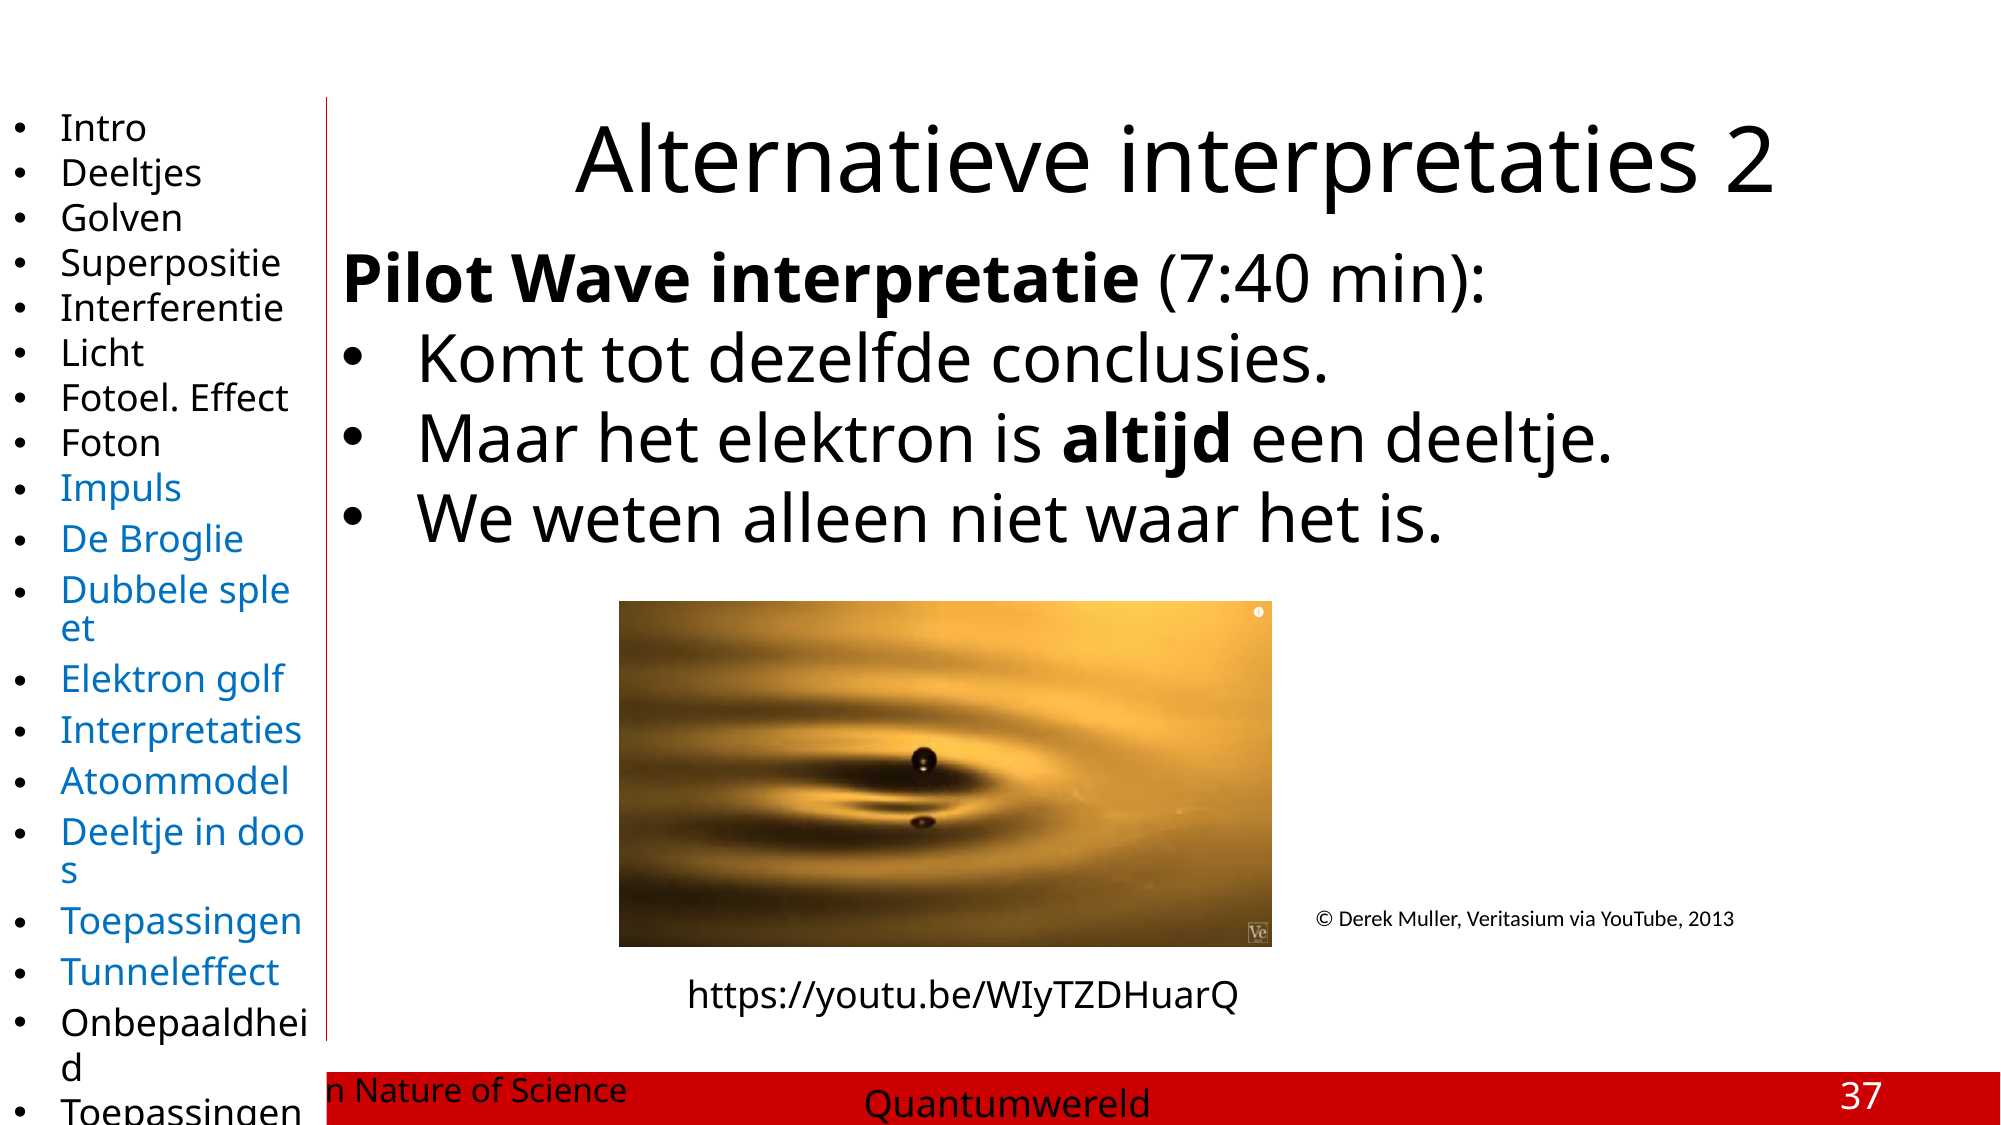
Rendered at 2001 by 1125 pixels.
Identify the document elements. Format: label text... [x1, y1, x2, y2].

text_box © Derek Muller, Veritasium via YouTube, 2013 [1300, 896, 1783, 939]
picture [618, 600, 1272, 947]
text_box Pilot Wave interpretatie (7:40 min): Komt tot dezelfde conclusies. Maar het elektron is altijd een deeltje. We weten alleen niet waar het is. [326, 228, 1709, 608]
title Alternatieve interpretaties 2 [350, 61, 2000, 250]
text_box https://youtu.be/WIyTZDHuarQ [672, 963, 1255, 1024]
